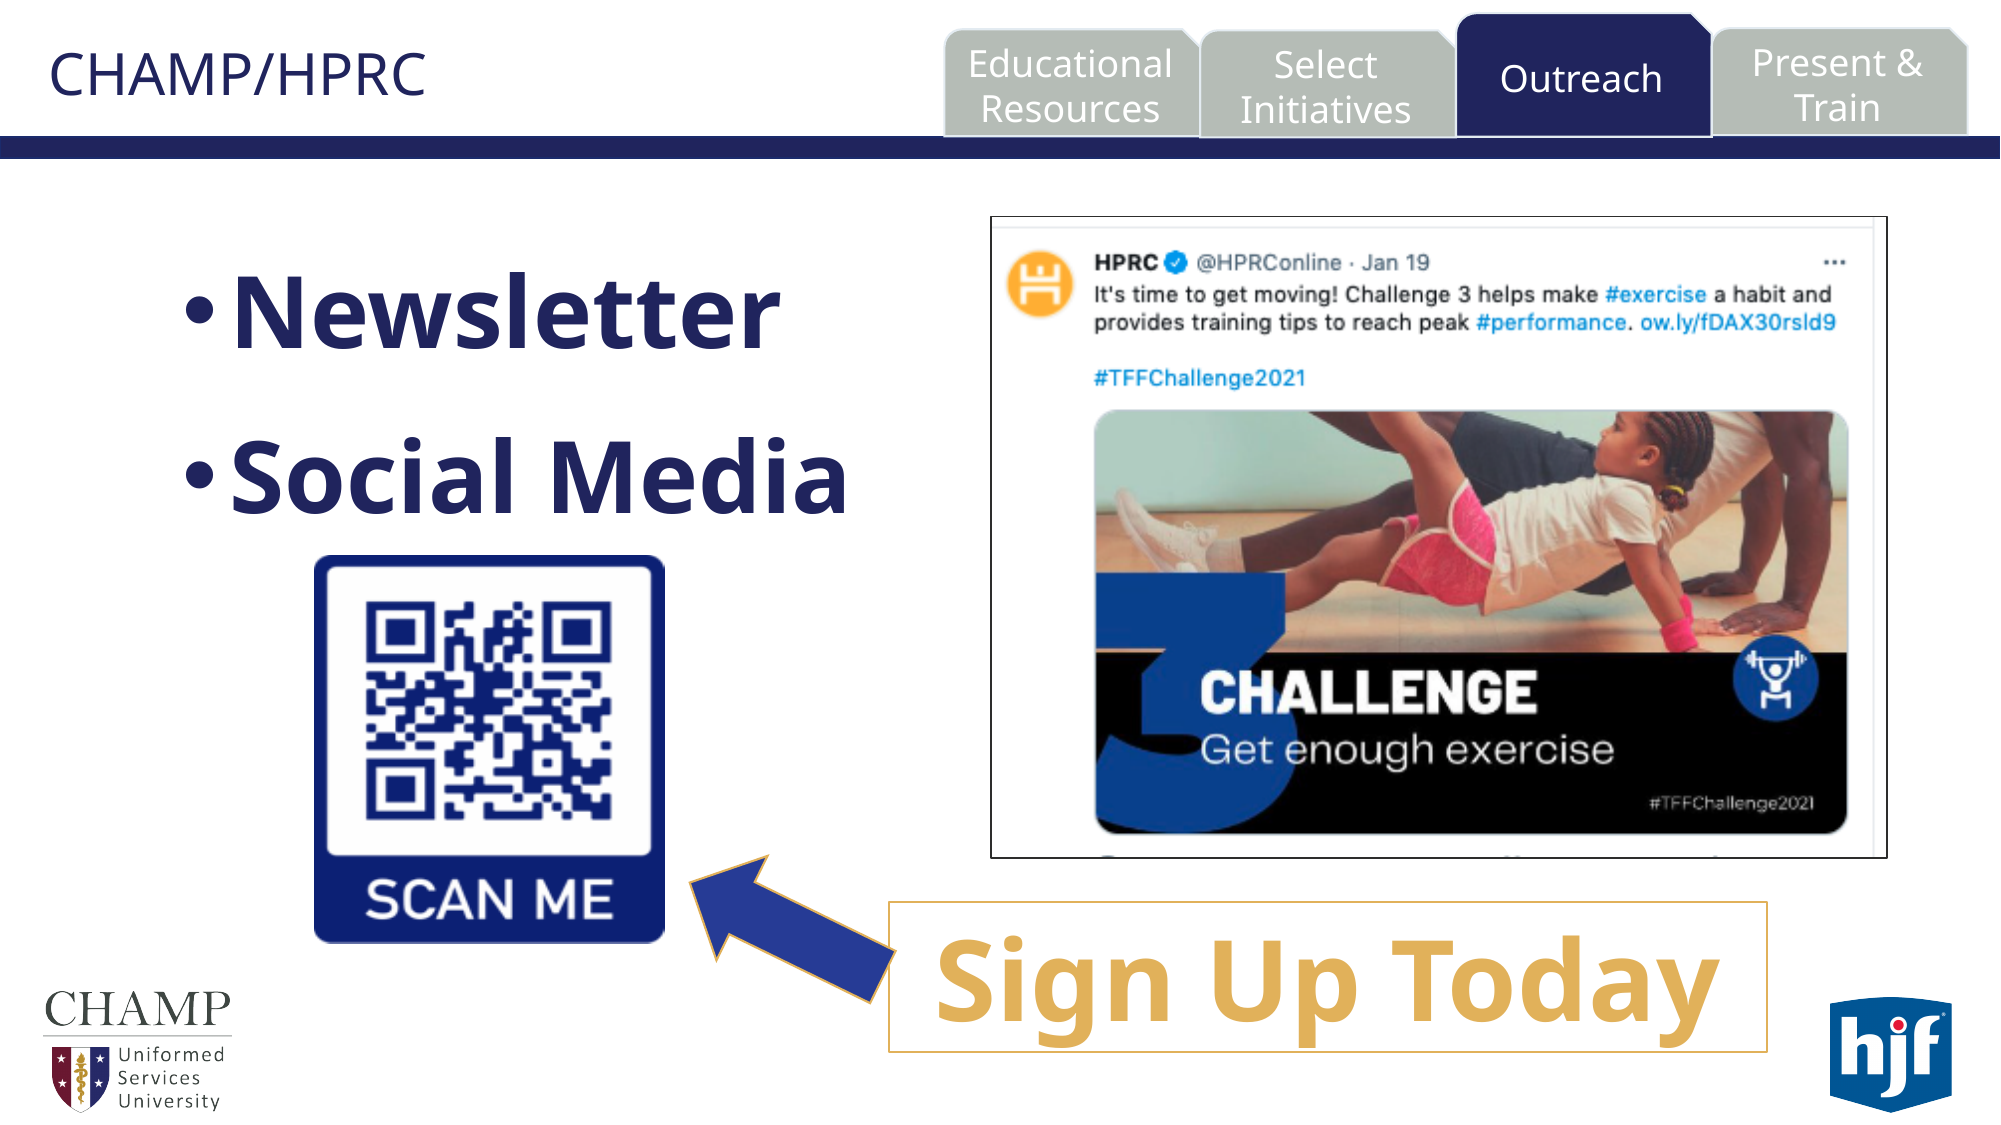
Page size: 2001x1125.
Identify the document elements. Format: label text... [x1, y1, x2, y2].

picture [314, 555, 665, 944]
text_box Newsletter Social Media [167, 217, 990, 592]
picture [991, 217, 1887, 858]
text_box Present & Train [1711, 28, 1968, 136]
text_box [689, 855, 896, 1004]
text_box Educational Resources [944, 29, 1201, 137]
text_box Sign Up Today [889, 901, 1767, 1052]
picture [1830, 997, 1952, 1113]
picture [43, 991, 232, 1113]
text_box [0, 137, 2000, 159]
text_box CHAMP/HPRC [33, 29, 934, 114]
text_box Outreach [1456, 13, 1712, 137]
text_box Select Initiatives [1200, 30, 1456, 138]
